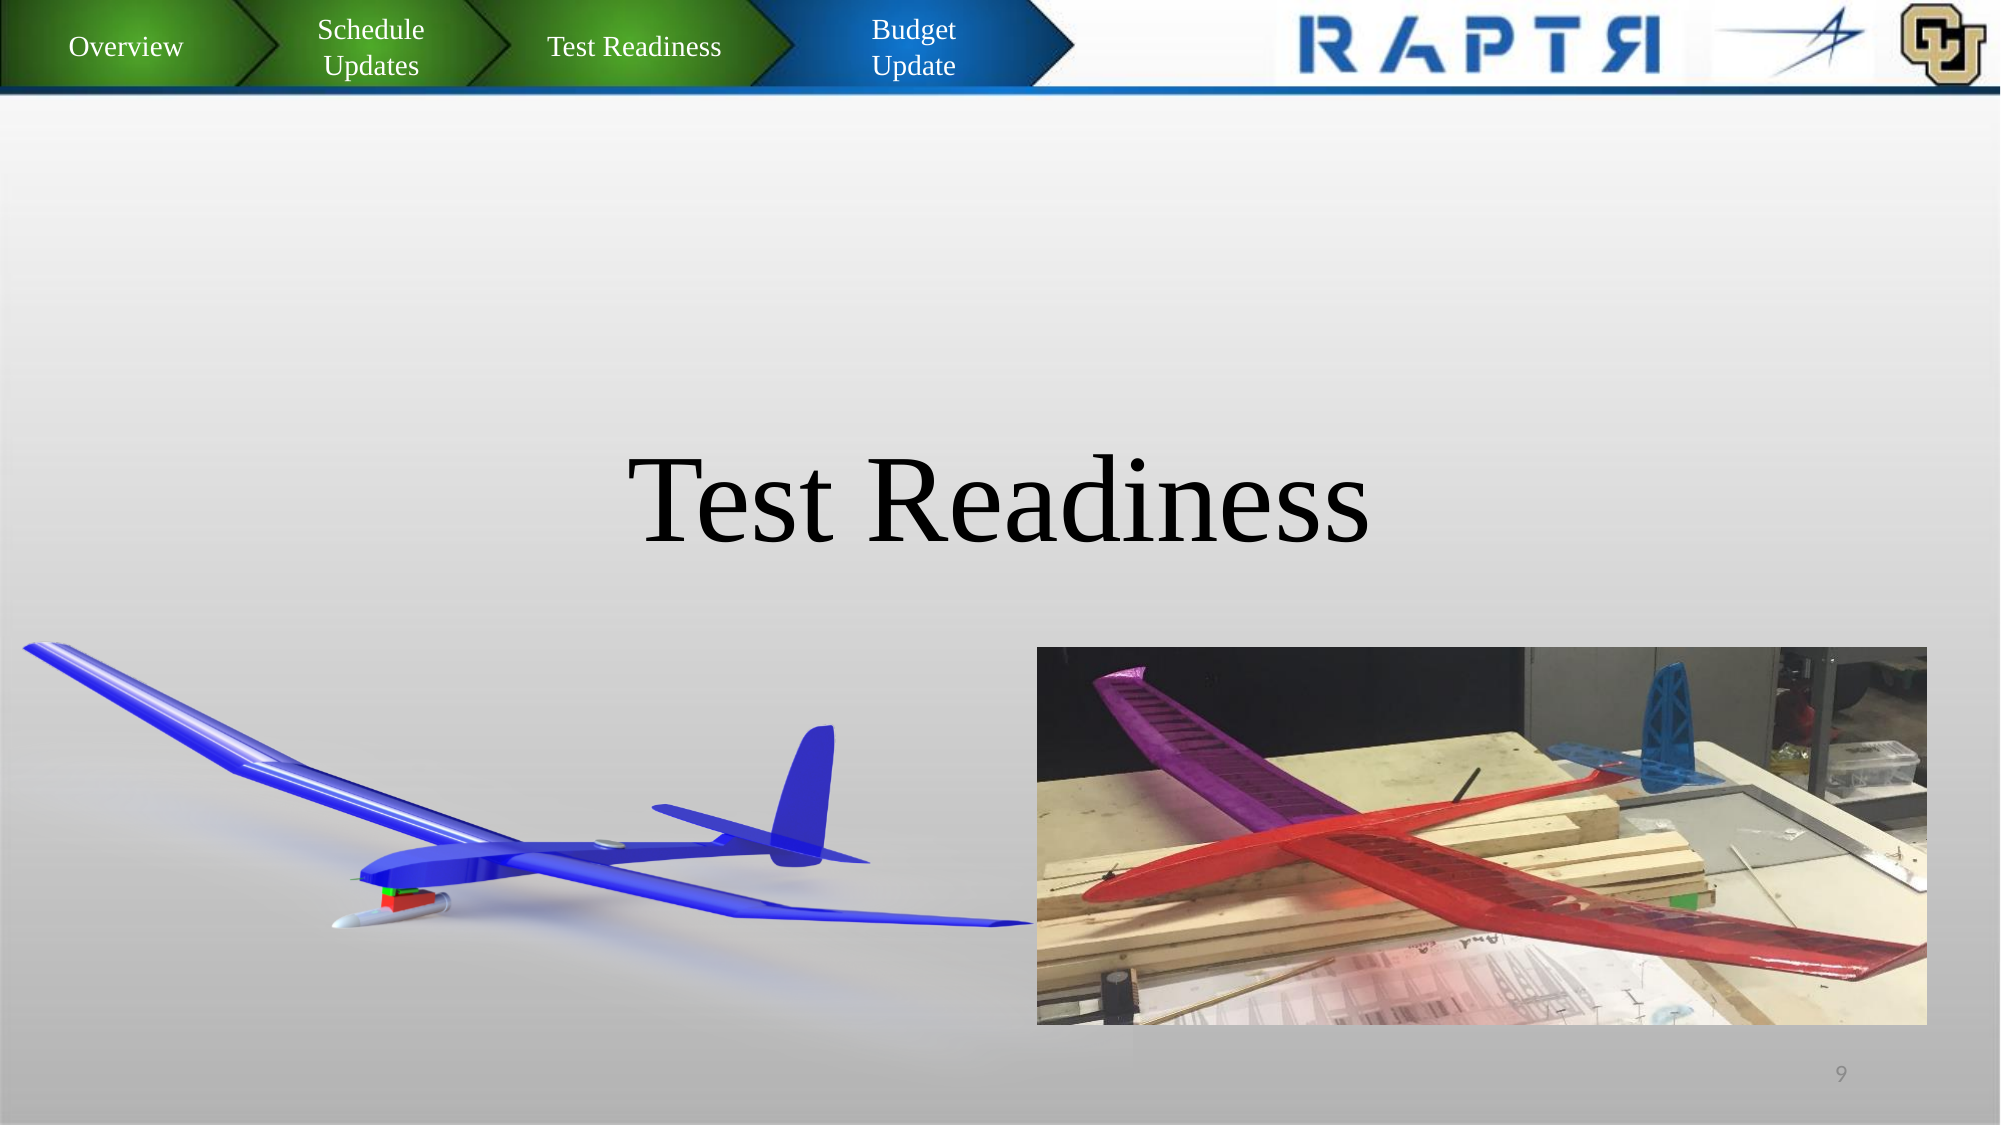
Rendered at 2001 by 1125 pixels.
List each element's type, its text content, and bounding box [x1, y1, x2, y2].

title Test Readiness [249, 184, 1750, 576]
text_box Test Readiness [520, 19, 749, 70]
picture [0, 0, 2001, 1125]
slide_number 9 [1412, 1042, 1863, 1103]
text_box Schedule Updates [277, 3, 466, 89]
text_box Overview [32, 20, 221, 71]
text_box Budget Update [813, 3, 1015, 89]
